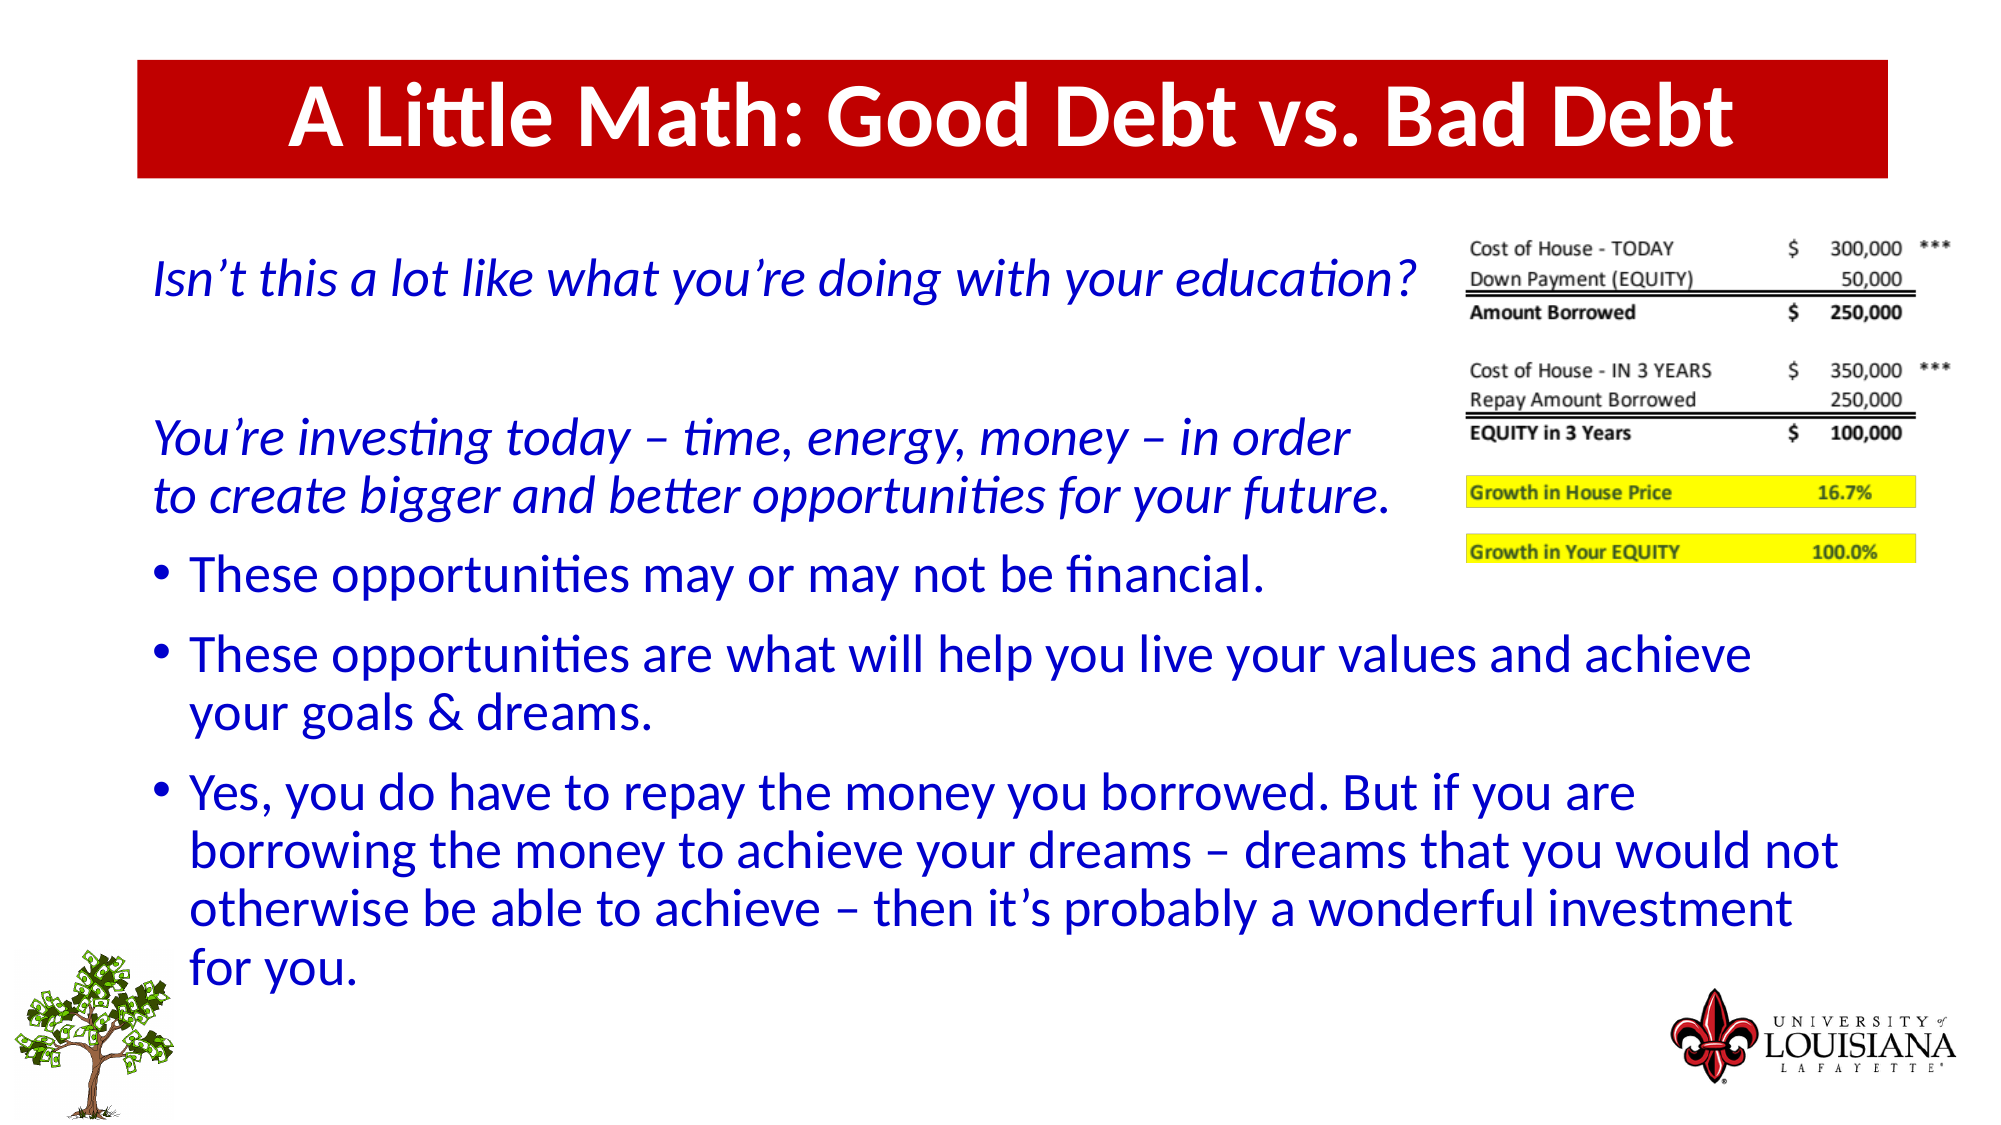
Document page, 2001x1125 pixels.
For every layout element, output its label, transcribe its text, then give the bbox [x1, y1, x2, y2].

picture [14, 949, 174, 1120]
text_box Isn’t this a lot like what you’re doing with your education? You’re investing today – time, energy, money – in order to create bigger and better opportunities for your future. These opportunities may or may not be financial. These opportunities are what will help you live your values and achieve your goals & dreams. Yes, you do have to repay the money you borrowed. But if you are borrowing the money to achieve your dreams – dreams that you would not otherwise be able to achieve – then it’s probably a wonderful investment for you. [137, 242, 1863, 1014]
picture [1465, 232, 1961, 563]
text_box A Little Math: Good Debt vs. Bad Debt [137, 59, 1888, 179]
picture [1657, 977, 1982, 1091]
